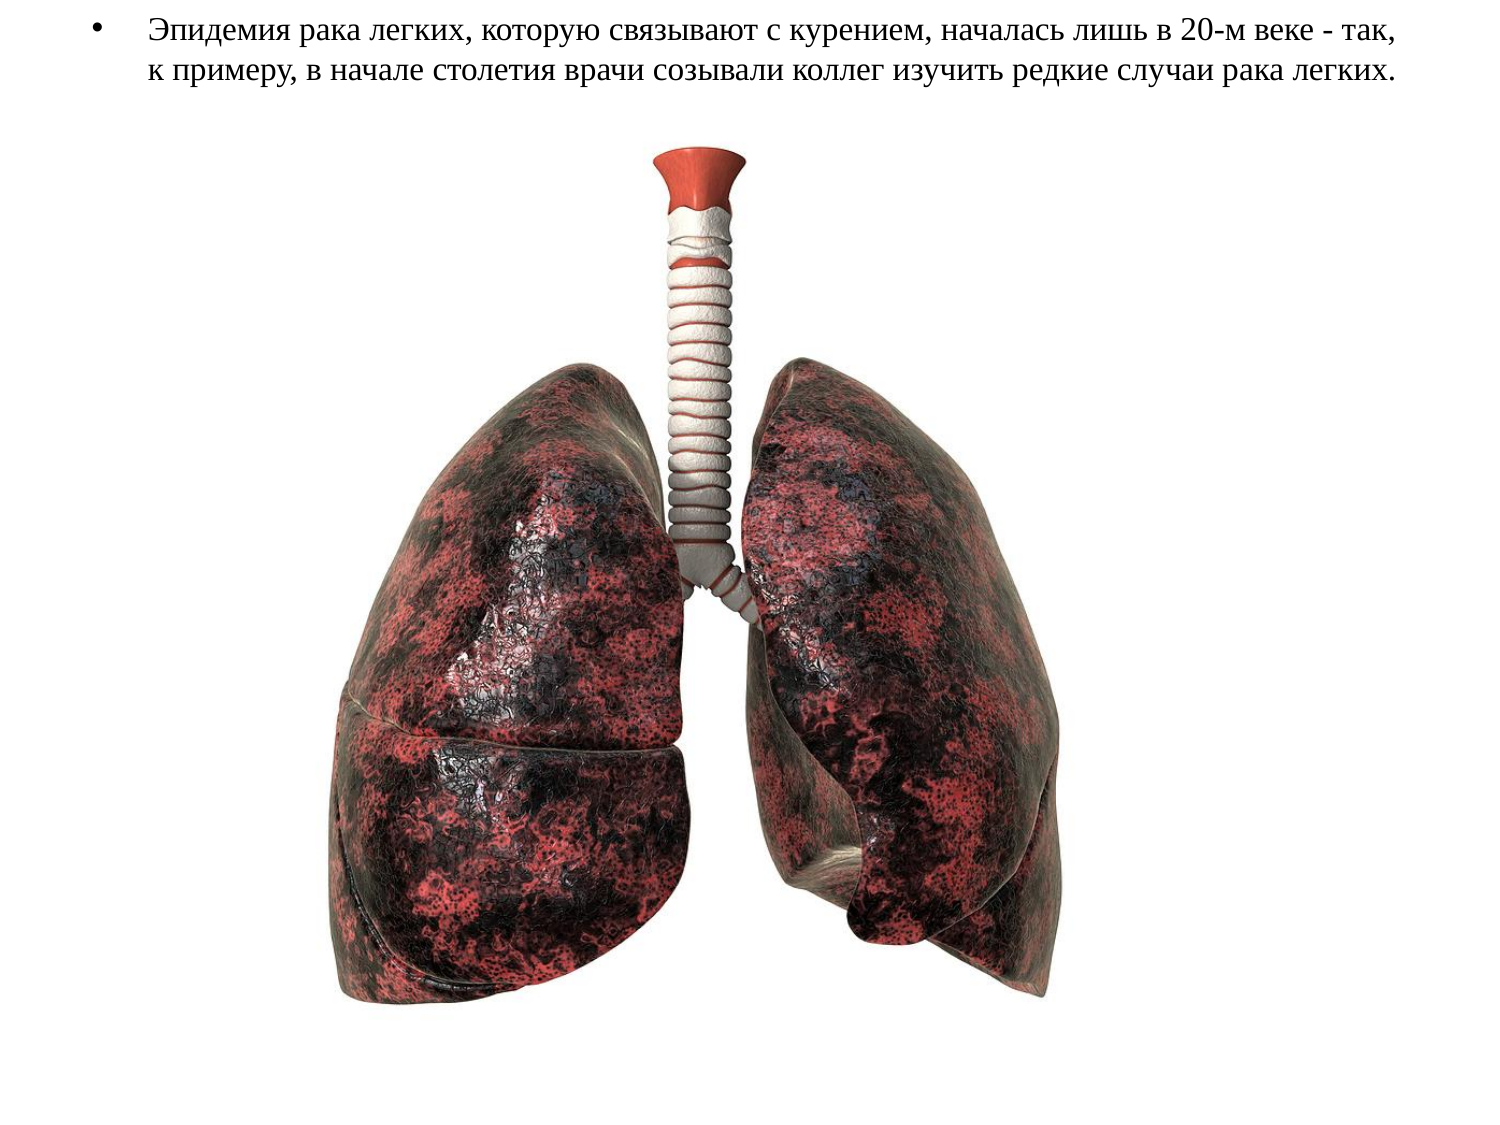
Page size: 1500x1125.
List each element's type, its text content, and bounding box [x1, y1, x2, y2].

picture [265, 107, 1129, 1075]
list Эпидемия рака легких, которую связывают с курением, началась лишь в 20-м веке - так, к примеру, в начале столетия врачи созывали коллег изучить редкие случаи рака легких. [76, 0, 1427, 743]
